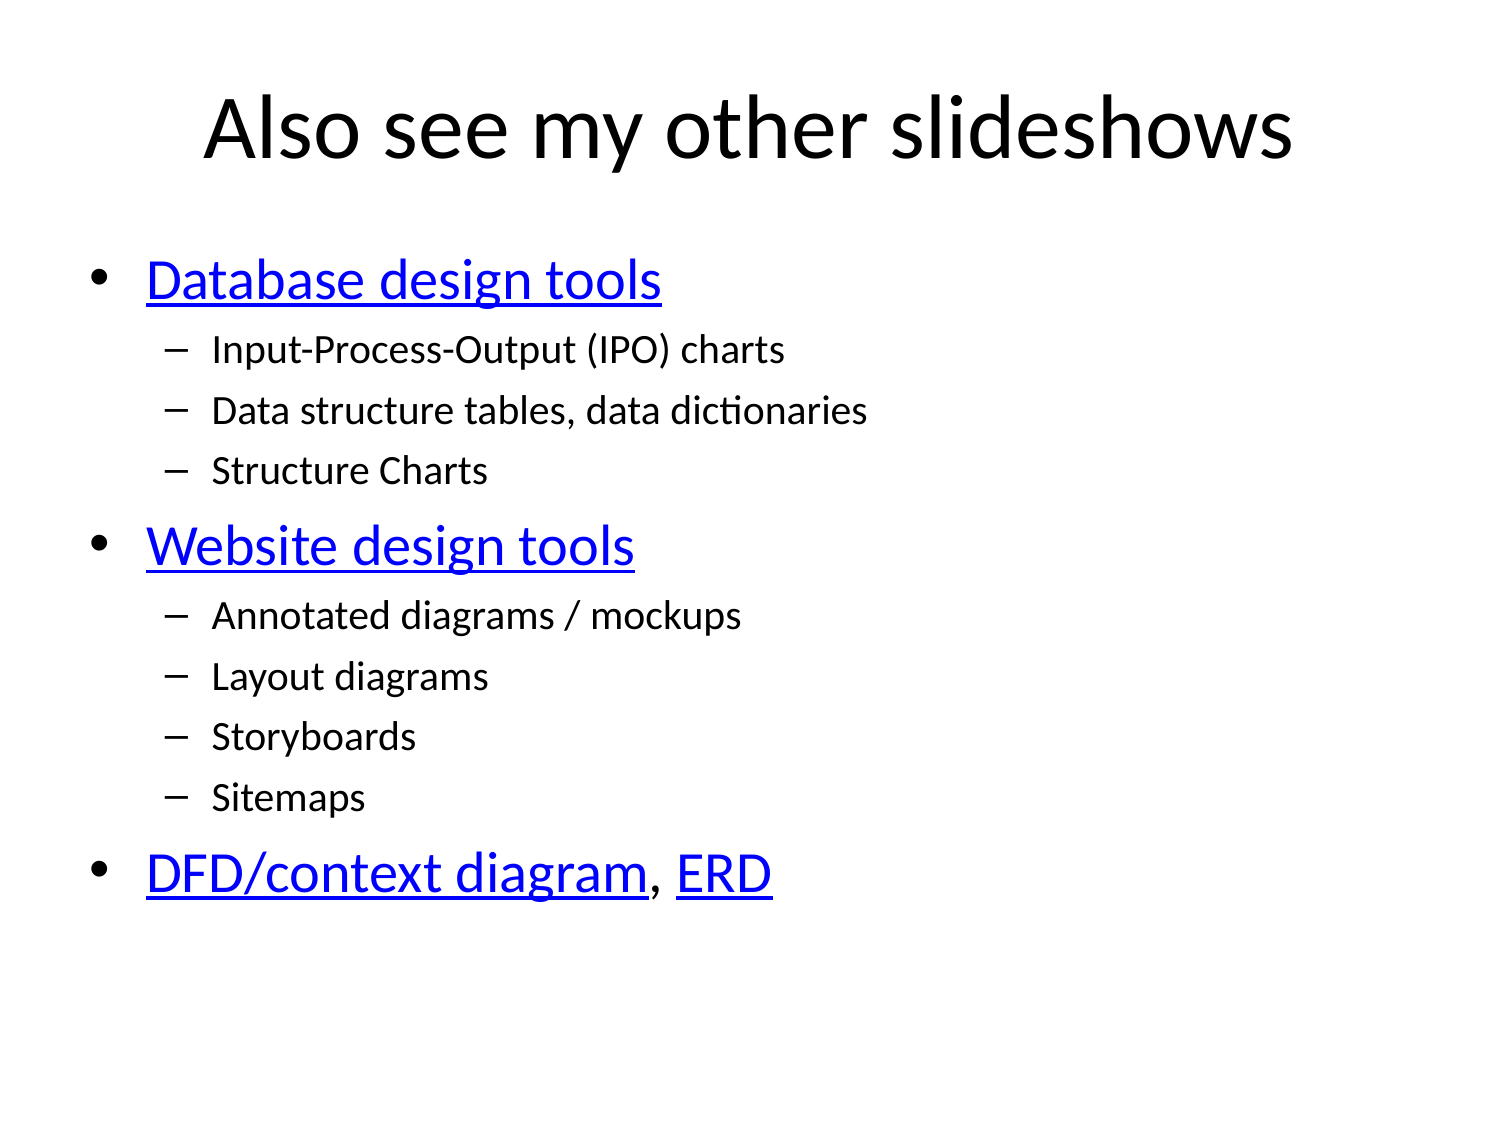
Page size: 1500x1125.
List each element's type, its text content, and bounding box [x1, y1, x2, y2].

title Also see my other slideshows [75, 45, 1425, 200]
text_box Database design tools Input-Process-Output (IPO) charts Data structure tables, data dictionaries Structure Charts Website design tools Annotated diagrams / mockups Layout diagrams Storyboards Sitemaps DFD/context diagram, ERD [75, 234, 1425, 1114]
